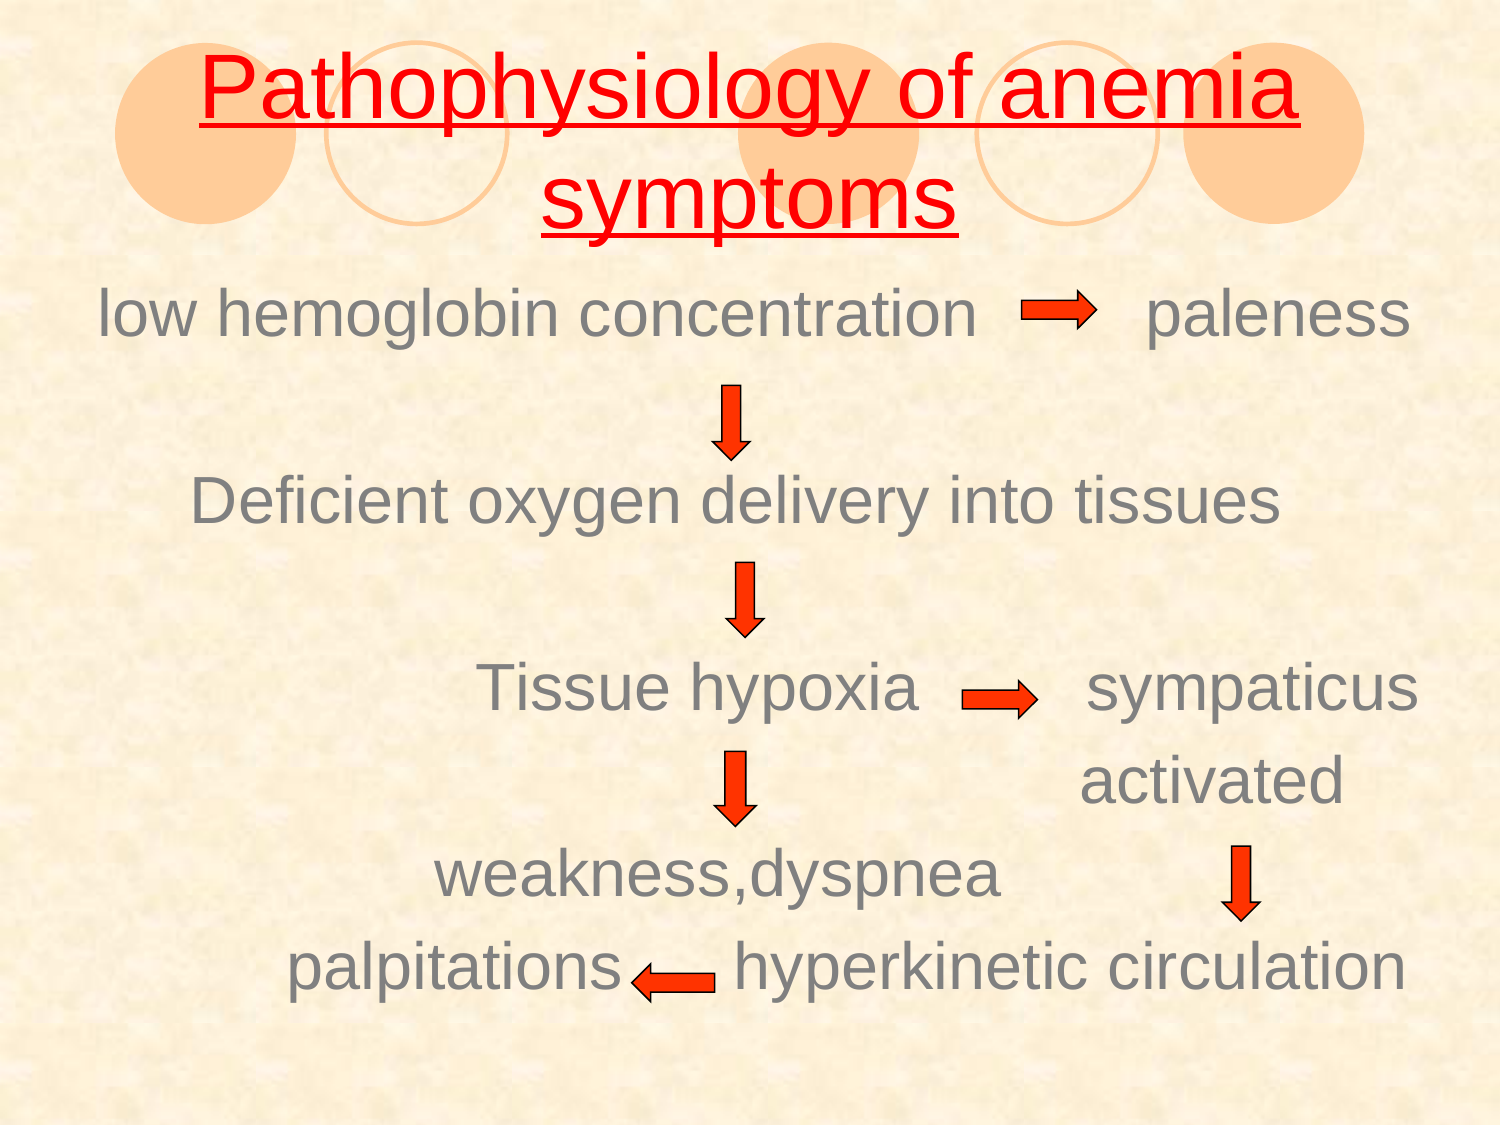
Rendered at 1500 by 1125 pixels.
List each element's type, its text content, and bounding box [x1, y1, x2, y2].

text_box [631, 964, 715, 1002]
text_box [712, 385, 751, 461]
text_box [962, 680, 1038, 719]
text_box [714, 751, 757, 827]
title Pathophysiology of anemia symptoms [75, 42, 1425, 231]
text_box [726, 562, 764, 638]
text_box [1021, 290, 1097, 329]
text_box [1222, 846, 1260, 922]
list low hemoglobin concentration paleness Deficient oxygen delivery into tissues Tissue hypoxia sympaticus activated weakness,dyspnea palpitations hyperkinetic circulation [75, 262, 1436, 1094]
picture [0, 0, 1500, 1125]
